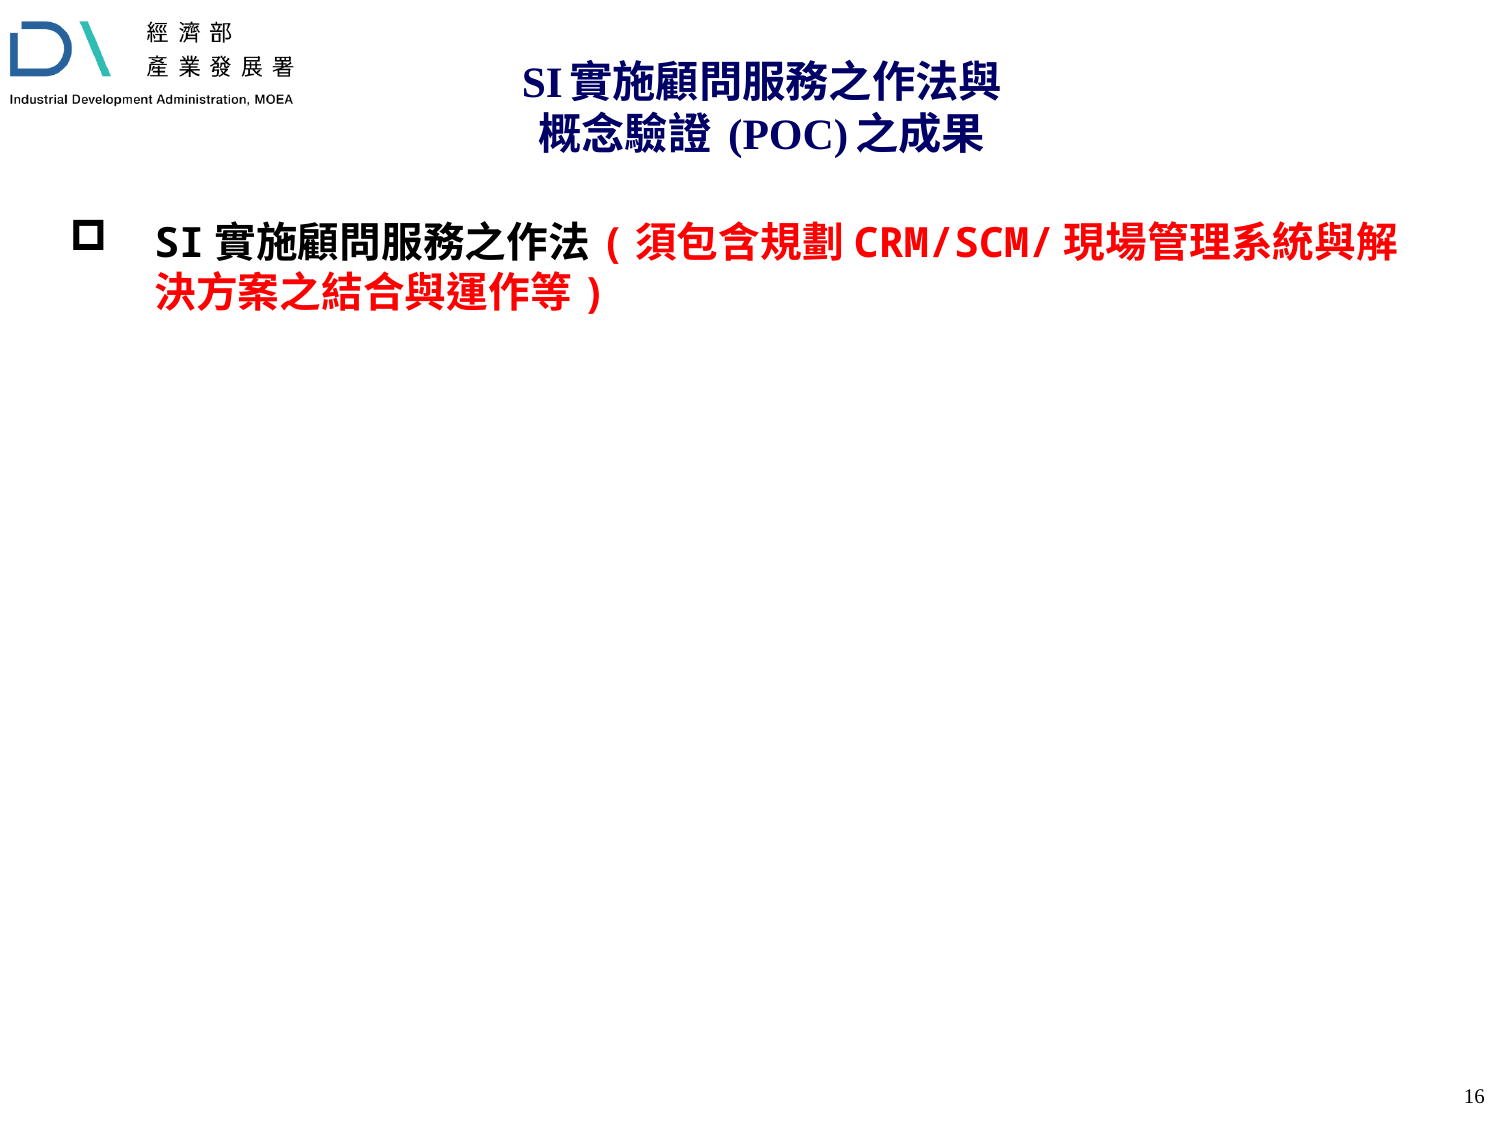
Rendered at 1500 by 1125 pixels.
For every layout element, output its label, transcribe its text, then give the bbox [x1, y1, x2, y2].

title SI實施顧問服務之作法與 概念驗證 (POC)之成果 [86, 46, 1437, 166]
slide_number 15 [1149, 1065, 1500, 1125]
picture [0, 0, 307, 118]
list SI實施顧問服務之作法(須包含規劃CRM/SCM/現場管理系統與解決方案之結合與運作等) [55, 208, 1437, 327]
